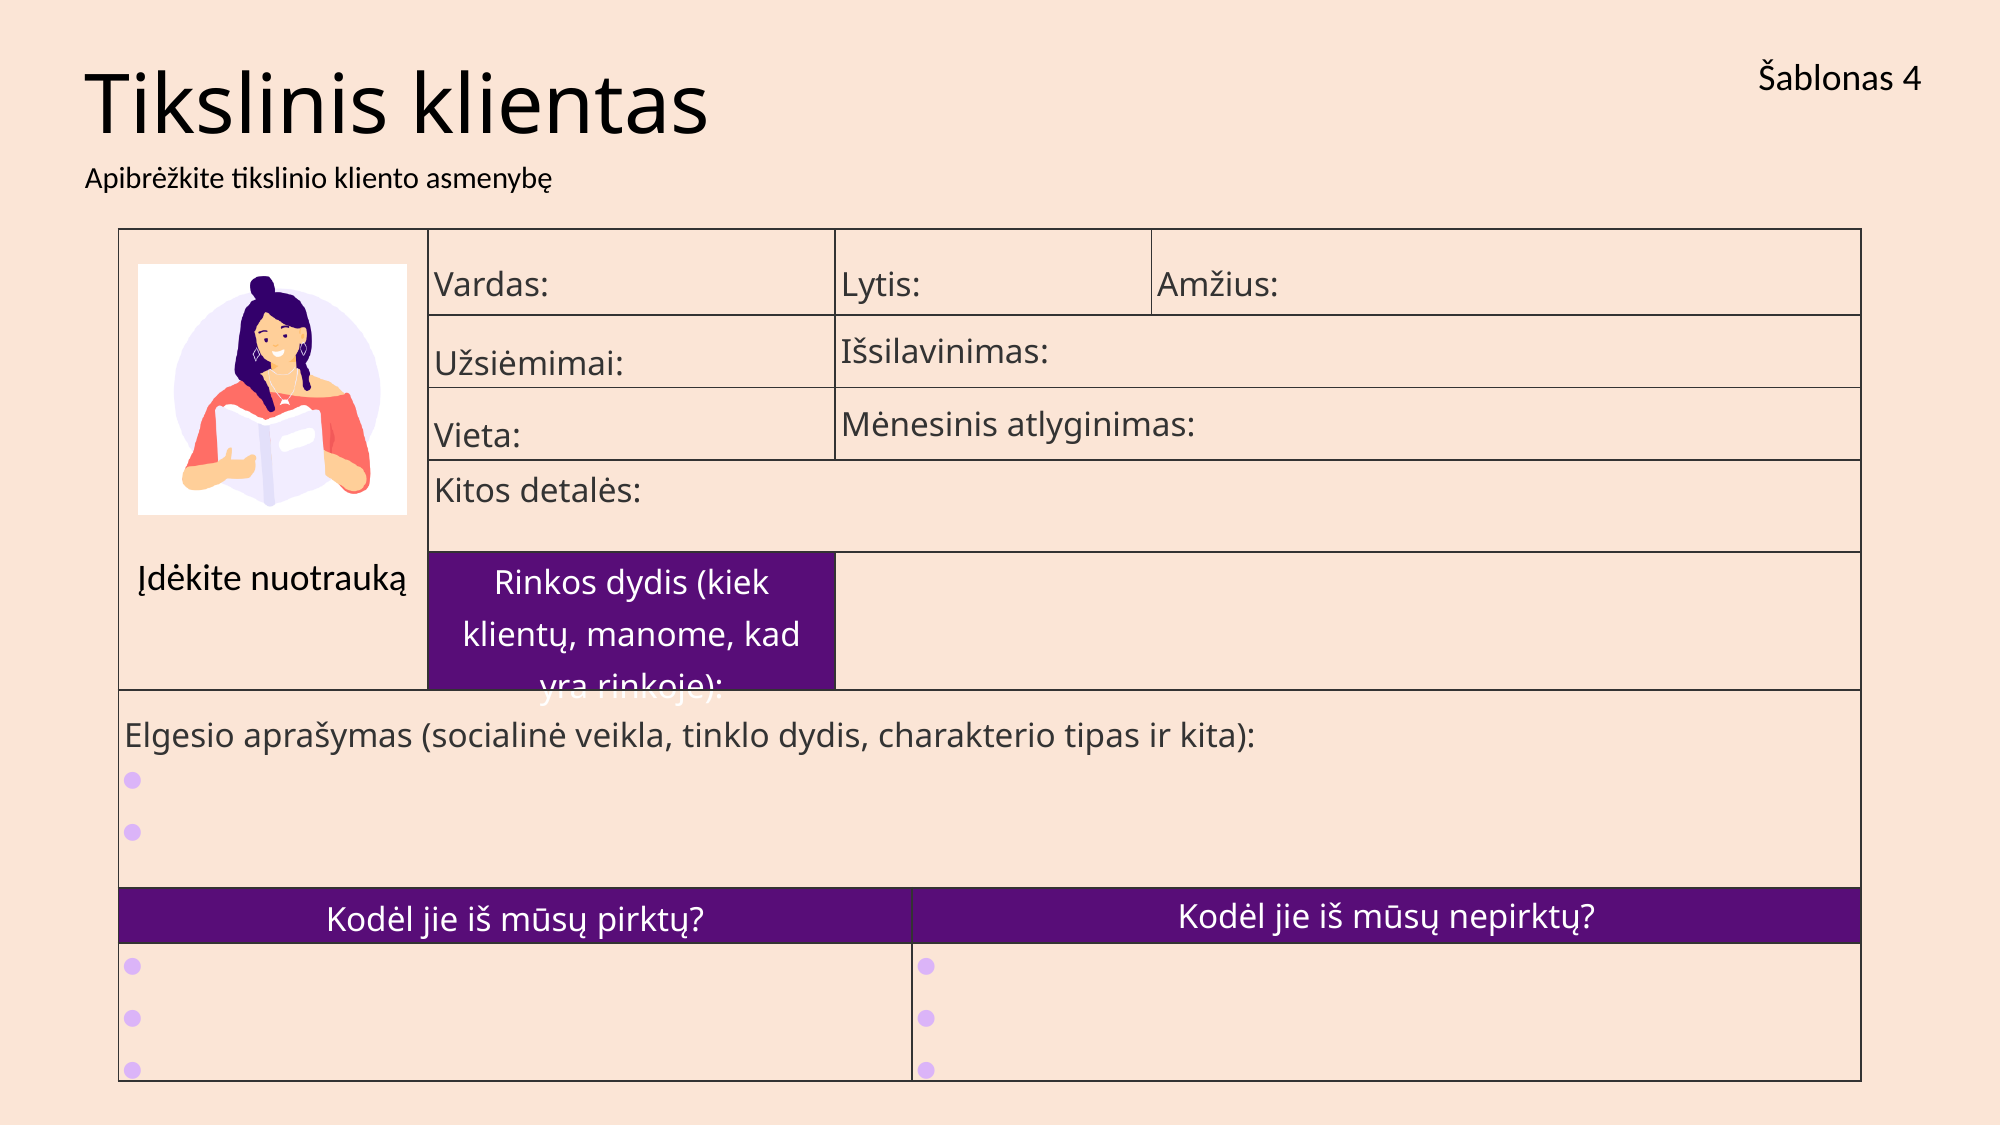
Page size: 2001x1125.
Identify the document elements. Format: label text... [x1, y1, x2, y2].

picture [138, 264, 407, 515]
table_header [119, 230, 427, 689]
table_header Amžius: [1152, 230, 1860, 314]
text_box Įdėkite nuotrauką [122, 545, 423, 606]
table_header Vardas: [429, 230, 834, 314]
table_cell Elgesio aprašymas (socialinė veikla, tinklo dydis, charakterio tipas ir kita): [119, 691, 1860, 887]
list Apibrėžkite tikslinio kliento asmenybę [84, 159, 1916, 198]
table_cell Kodėl jie iš mūsų pirktų? [119, 889, 911, 942]
table_cell Vieta: [429, 388, 834, 459]
text_box [0, 0, 2000, 1125]
table_cell Rinkos dydis (kiek klientų, manome, kad yra rinkoje): [429, 553, 834, 689]
text_box Šablonas 4 [1743, 45, 1937, 106]
table_cell [836, 553, 1860, 689]
table_cell Kodėl jie iš mūsų nepirktų? [913, 889, 1860, 942]
table_header Lytis: [836, 230, 1151, 314]
table_cell Išsilavinimas: [836, 316, 1860, 387]
table_cell [913, 944, 1860, 1080]
table_cell Mėnesinis atlyginimas: [836, 388, 1860, 459]
table_cell Kitos detalės: [429, 461, 1860, 551]
table_cell Užsiėmimai: [429, 316, 834, 387]
table_cell [119, 944, 911, 1080]
title Tikslinis klientas [84, 61, 1916, 152]
